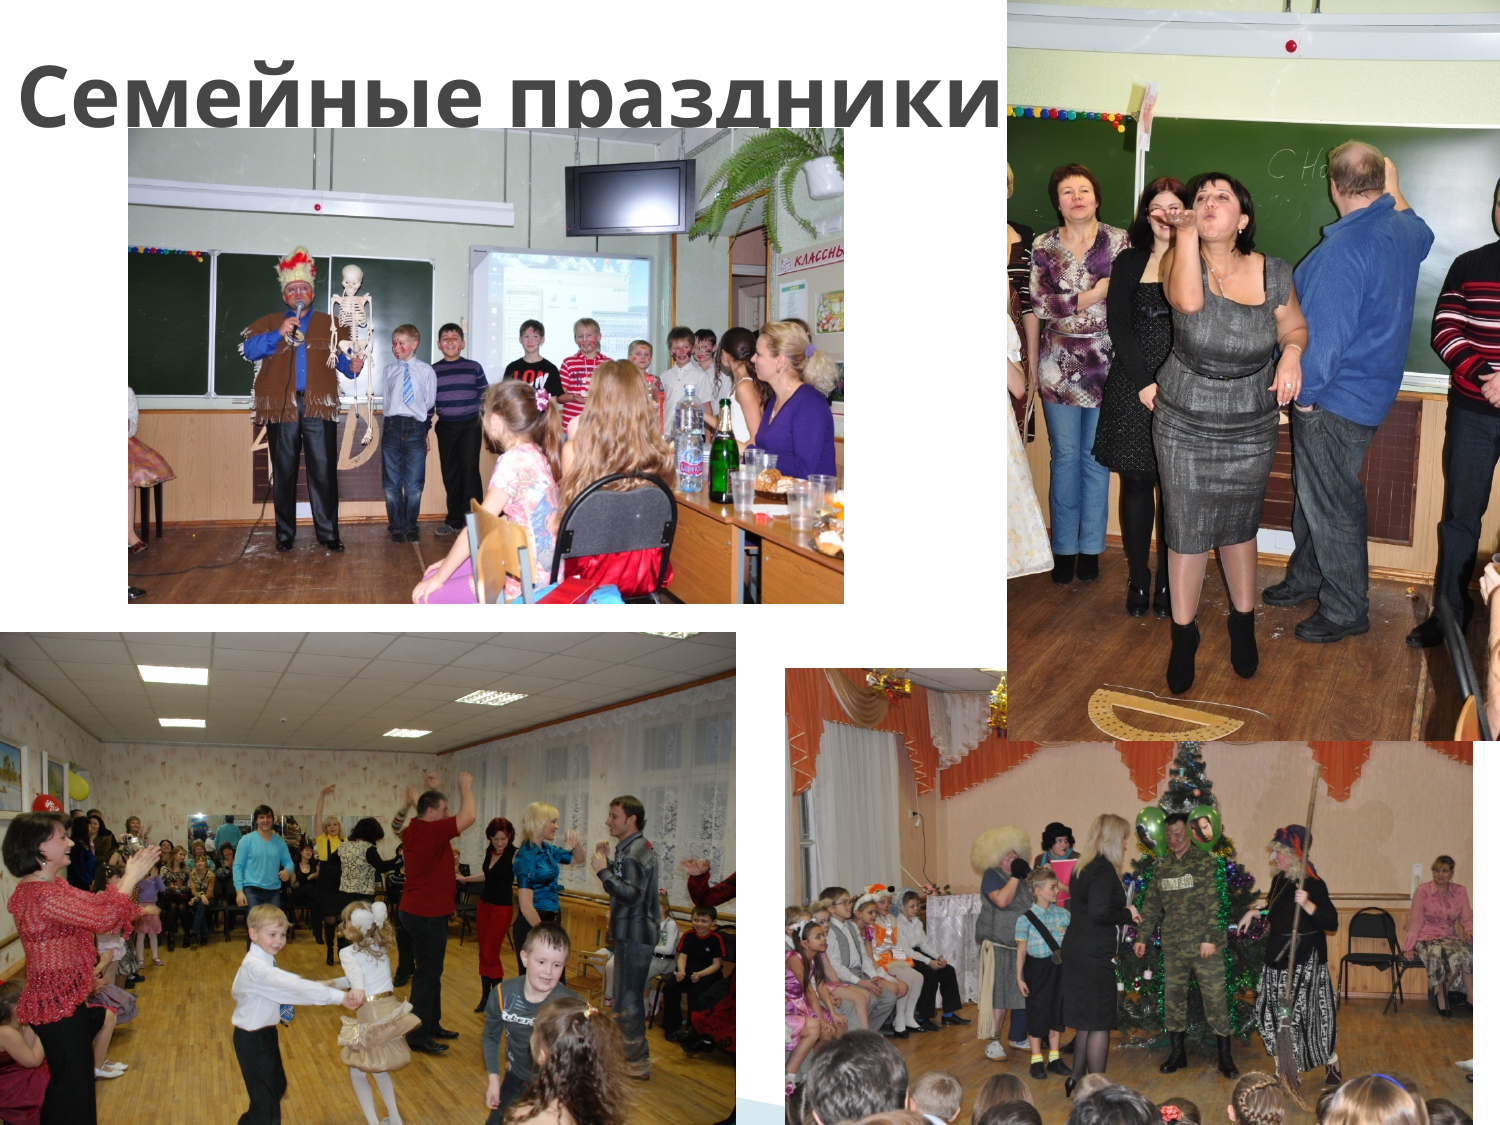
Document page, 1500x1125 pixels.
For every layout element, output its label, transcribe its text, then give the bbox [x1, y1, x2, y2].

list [784, 667, 1474, 1125]
picture [1007, 0, 1500, 742]
title Семейные праздники [0, 0, 1007, 188]
picture [128, 128, 844, 604]
picture [0, 632, 736, 1125]
